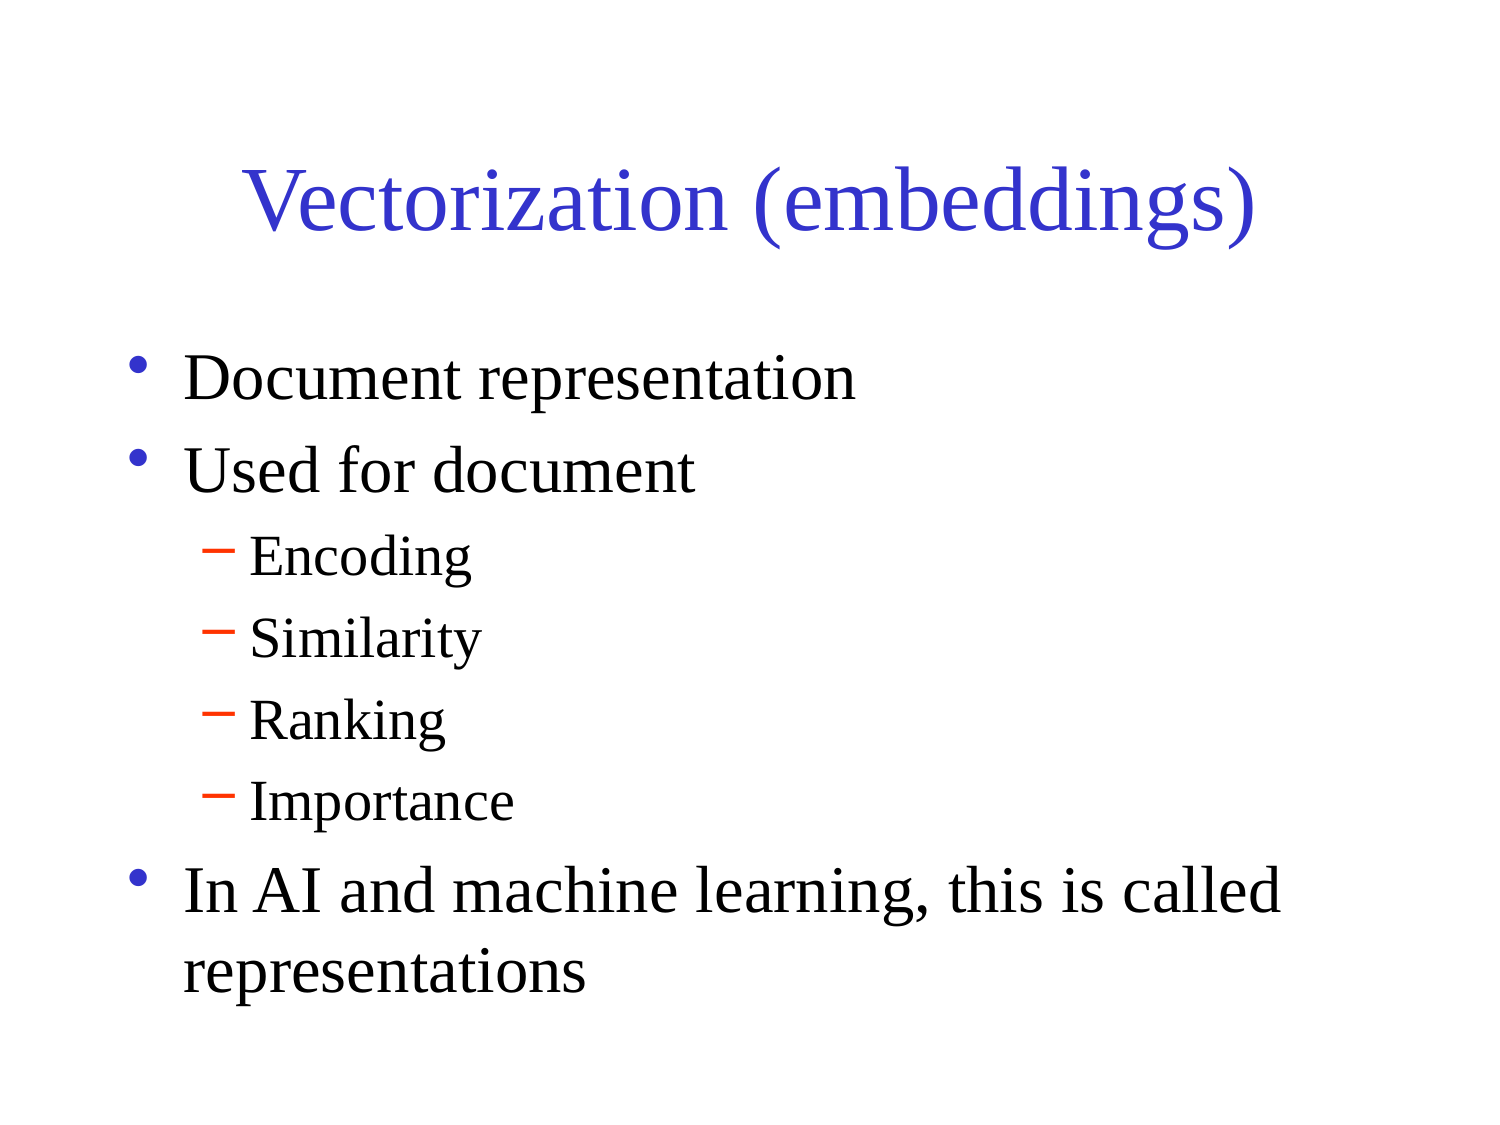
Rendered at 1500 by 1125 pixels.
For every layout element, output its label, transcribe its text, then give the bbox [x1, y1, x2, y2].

title Vectorization (embeddings) [112, 99, 1388, 288]
list Document representation Used for document Encoding Similarity Ranking Importance In AI and machine learning, this is called representations [112, 324, 1388, 1000]
